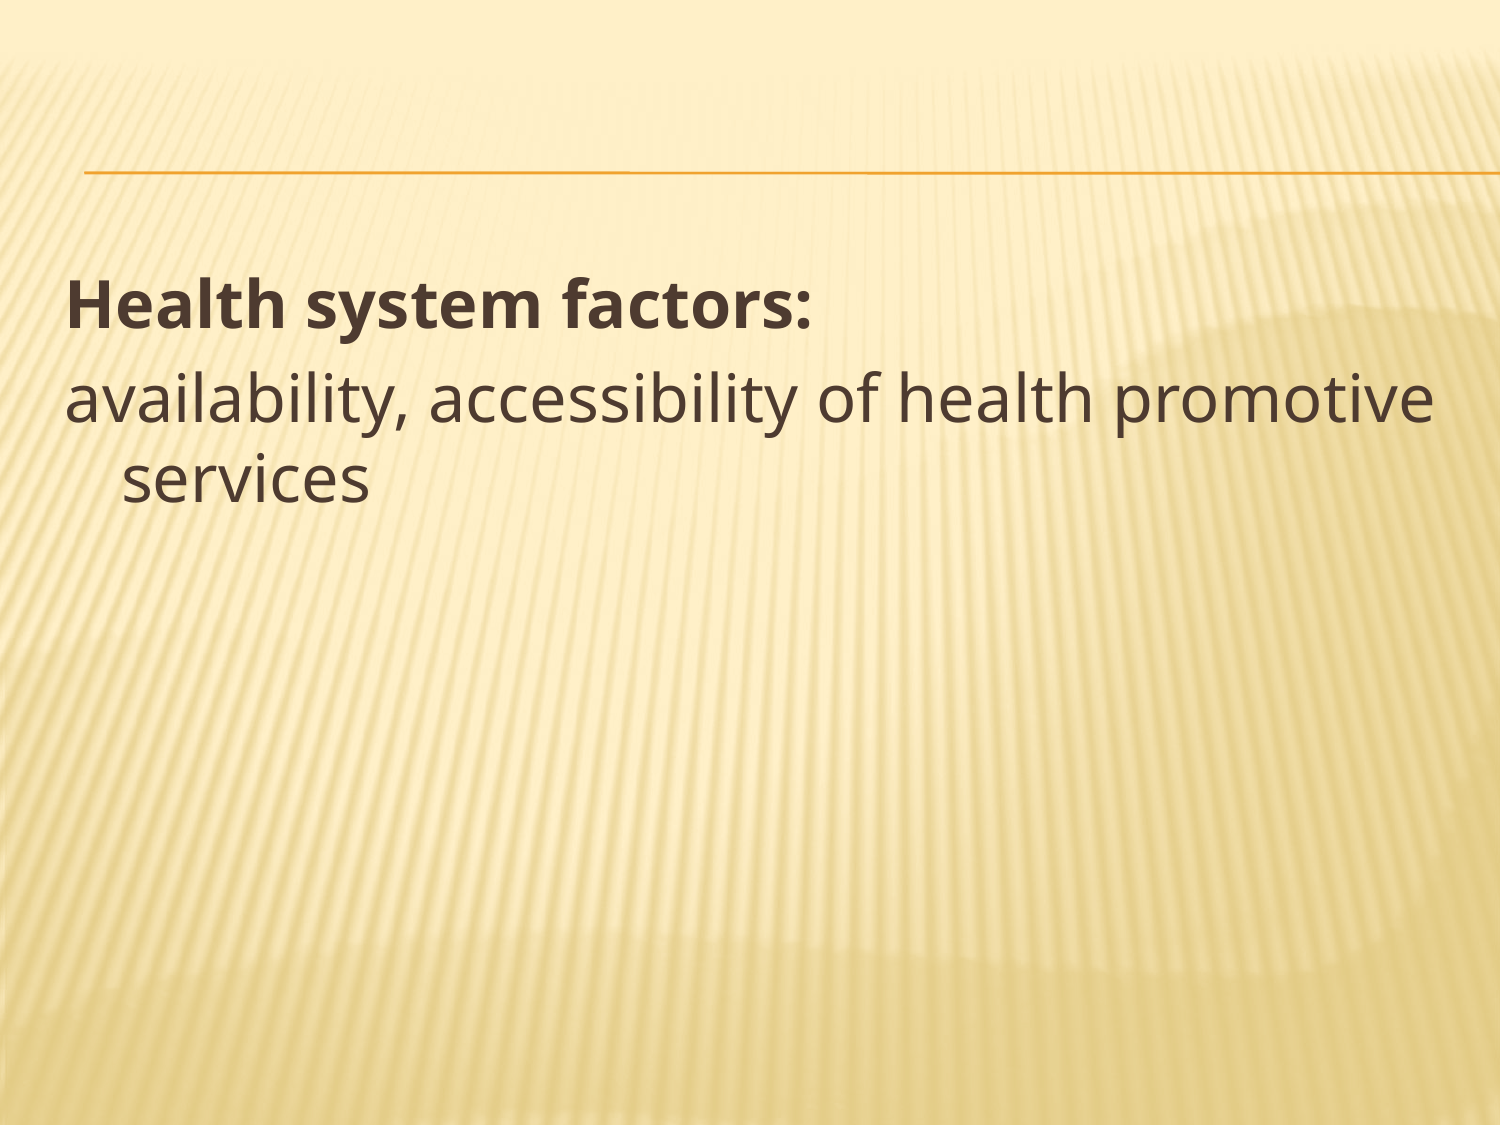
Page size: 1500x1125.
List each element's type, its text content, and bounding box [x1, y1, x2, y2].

list Health system factors: availability, accessibility of health promotive services [50, 254, 1475, 998]
